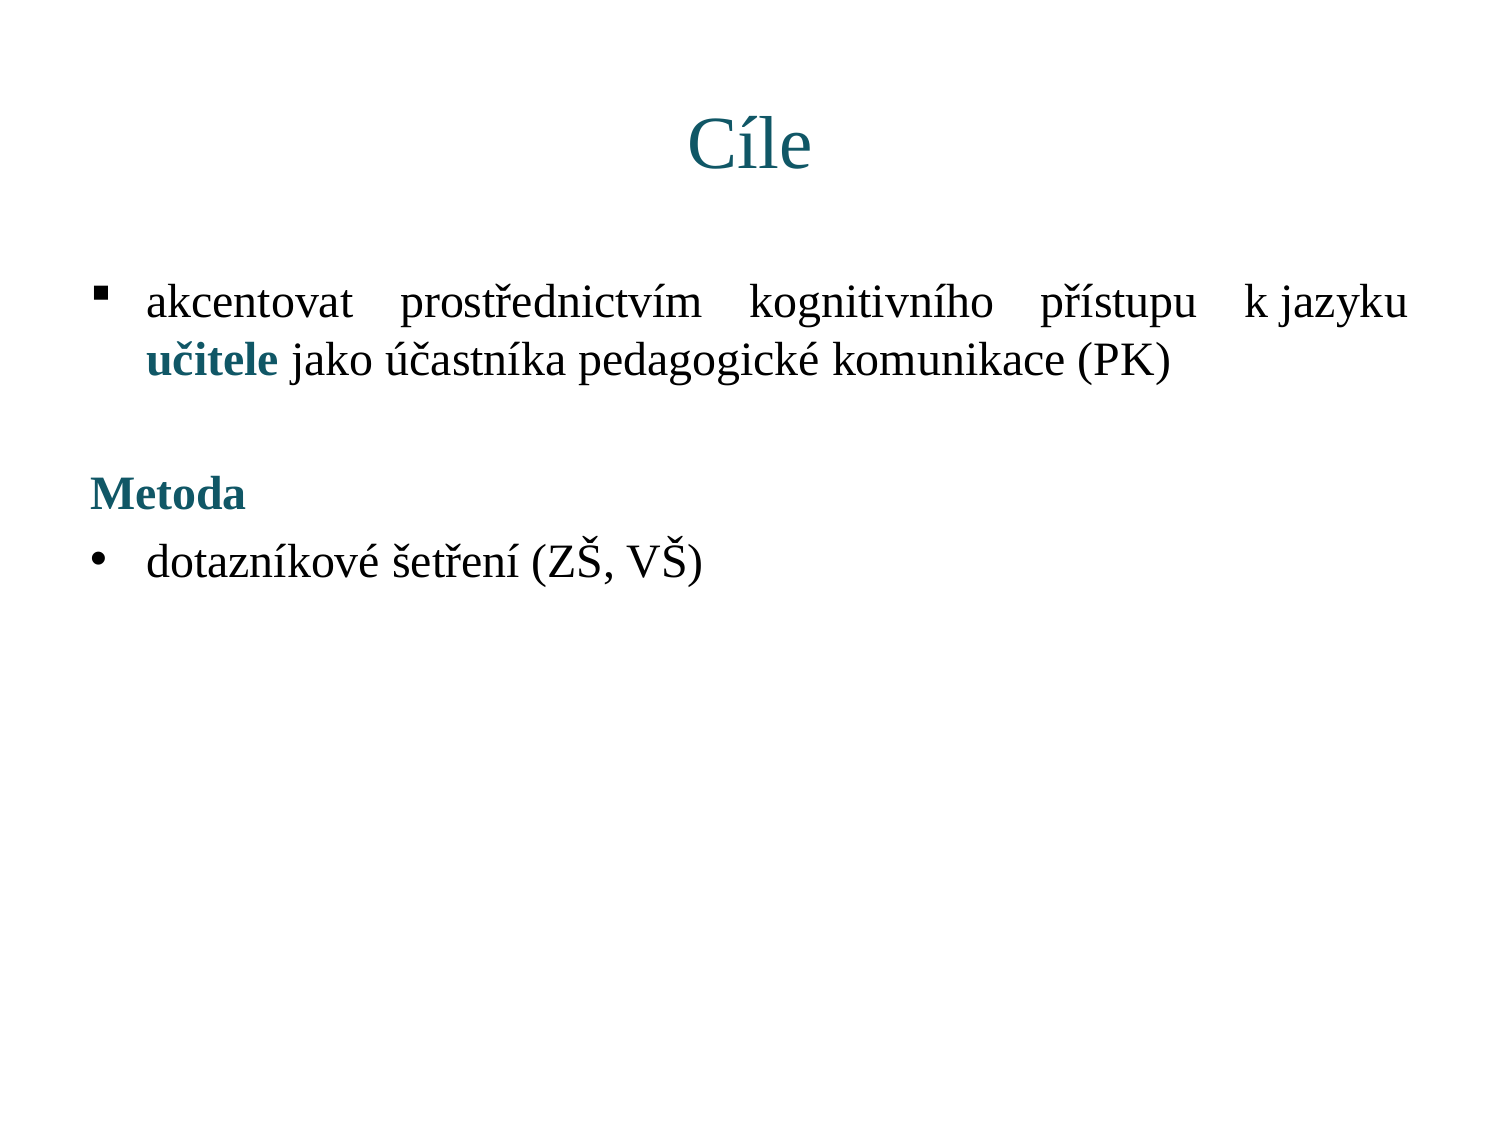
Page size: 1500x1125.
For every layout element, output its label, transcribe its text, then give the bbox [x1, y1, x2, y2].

list akcentovat prostřednictvím kognitivního přístupu k jazyku učitele jako účastníka pedagogické komunikace (PK) Metoda dotazníkové šetření (ZŠ, VŠ) [75, 262, 1425, 1005]
title Cíle [75, 45, 1425, 233]
